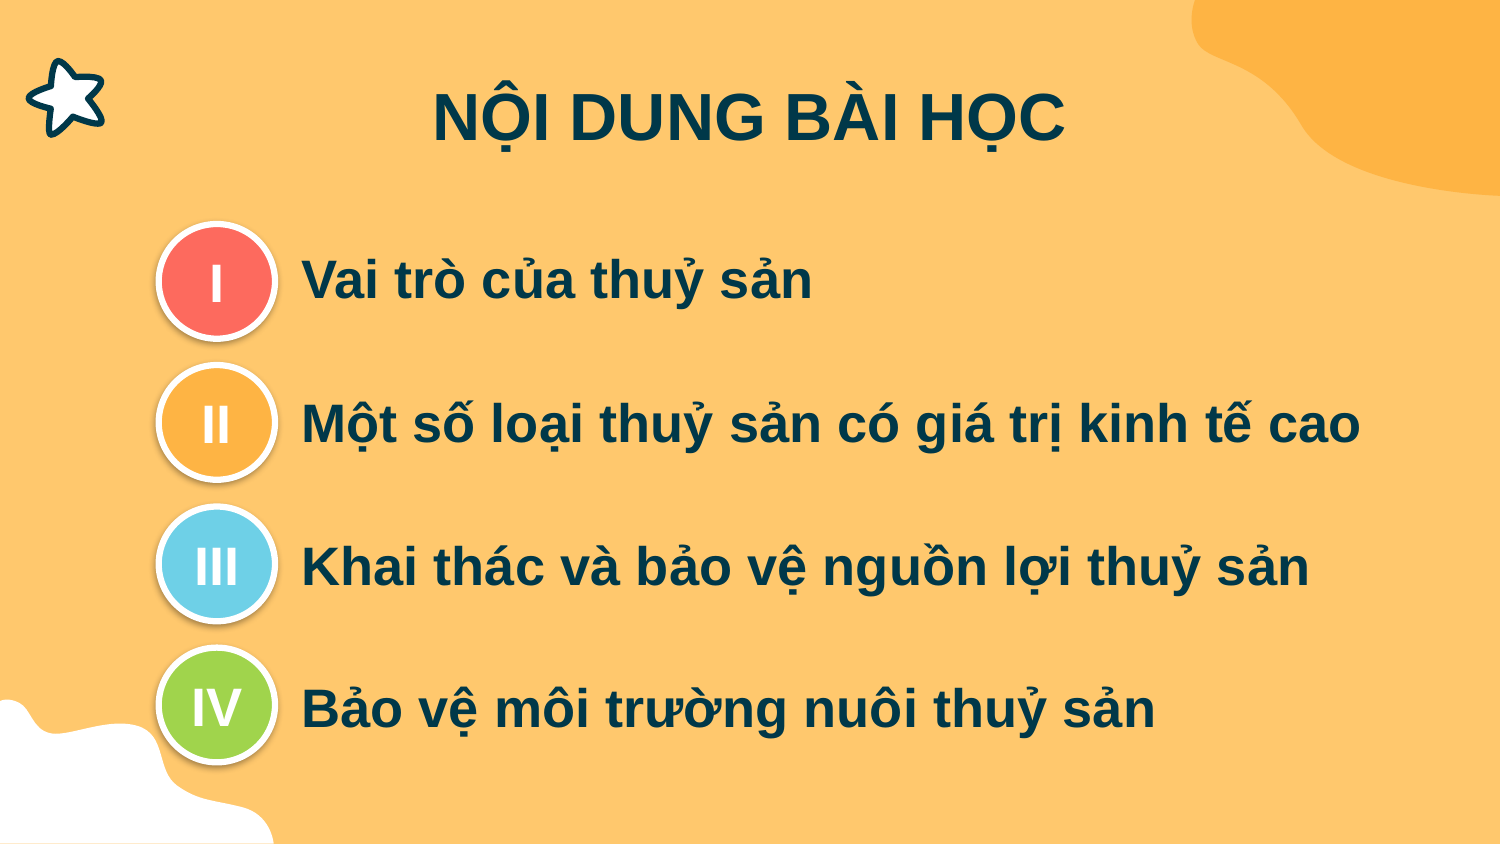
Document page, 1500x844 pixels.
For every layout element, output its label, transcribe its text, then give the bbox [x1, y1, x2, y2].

text_box [28, 61, 102, 135]
text_box II [155, 361, 279, 483]
text_box I [155, 220, 279, 342]
text_box Vai trò của thuỷ sản [286, 236, 1446, 317]
text_box IV [155, 644, 279, 766]
text_box Bảo vệ môi trường nuôi thuỷ sản [286, 665, 1238, 746]
title NỘI DUNG BÀI HỌC [116, 58, 1383, 153]
text_box III [155, 503, 279, 625]
text_box Khai thác và bảo vệ nguồn lợi thuỷ sản [286, 523, 1446, 604]
text_box Một số loại thuỷ sản có giá trị kinh tế cao [286, 381, 1446, 462]
